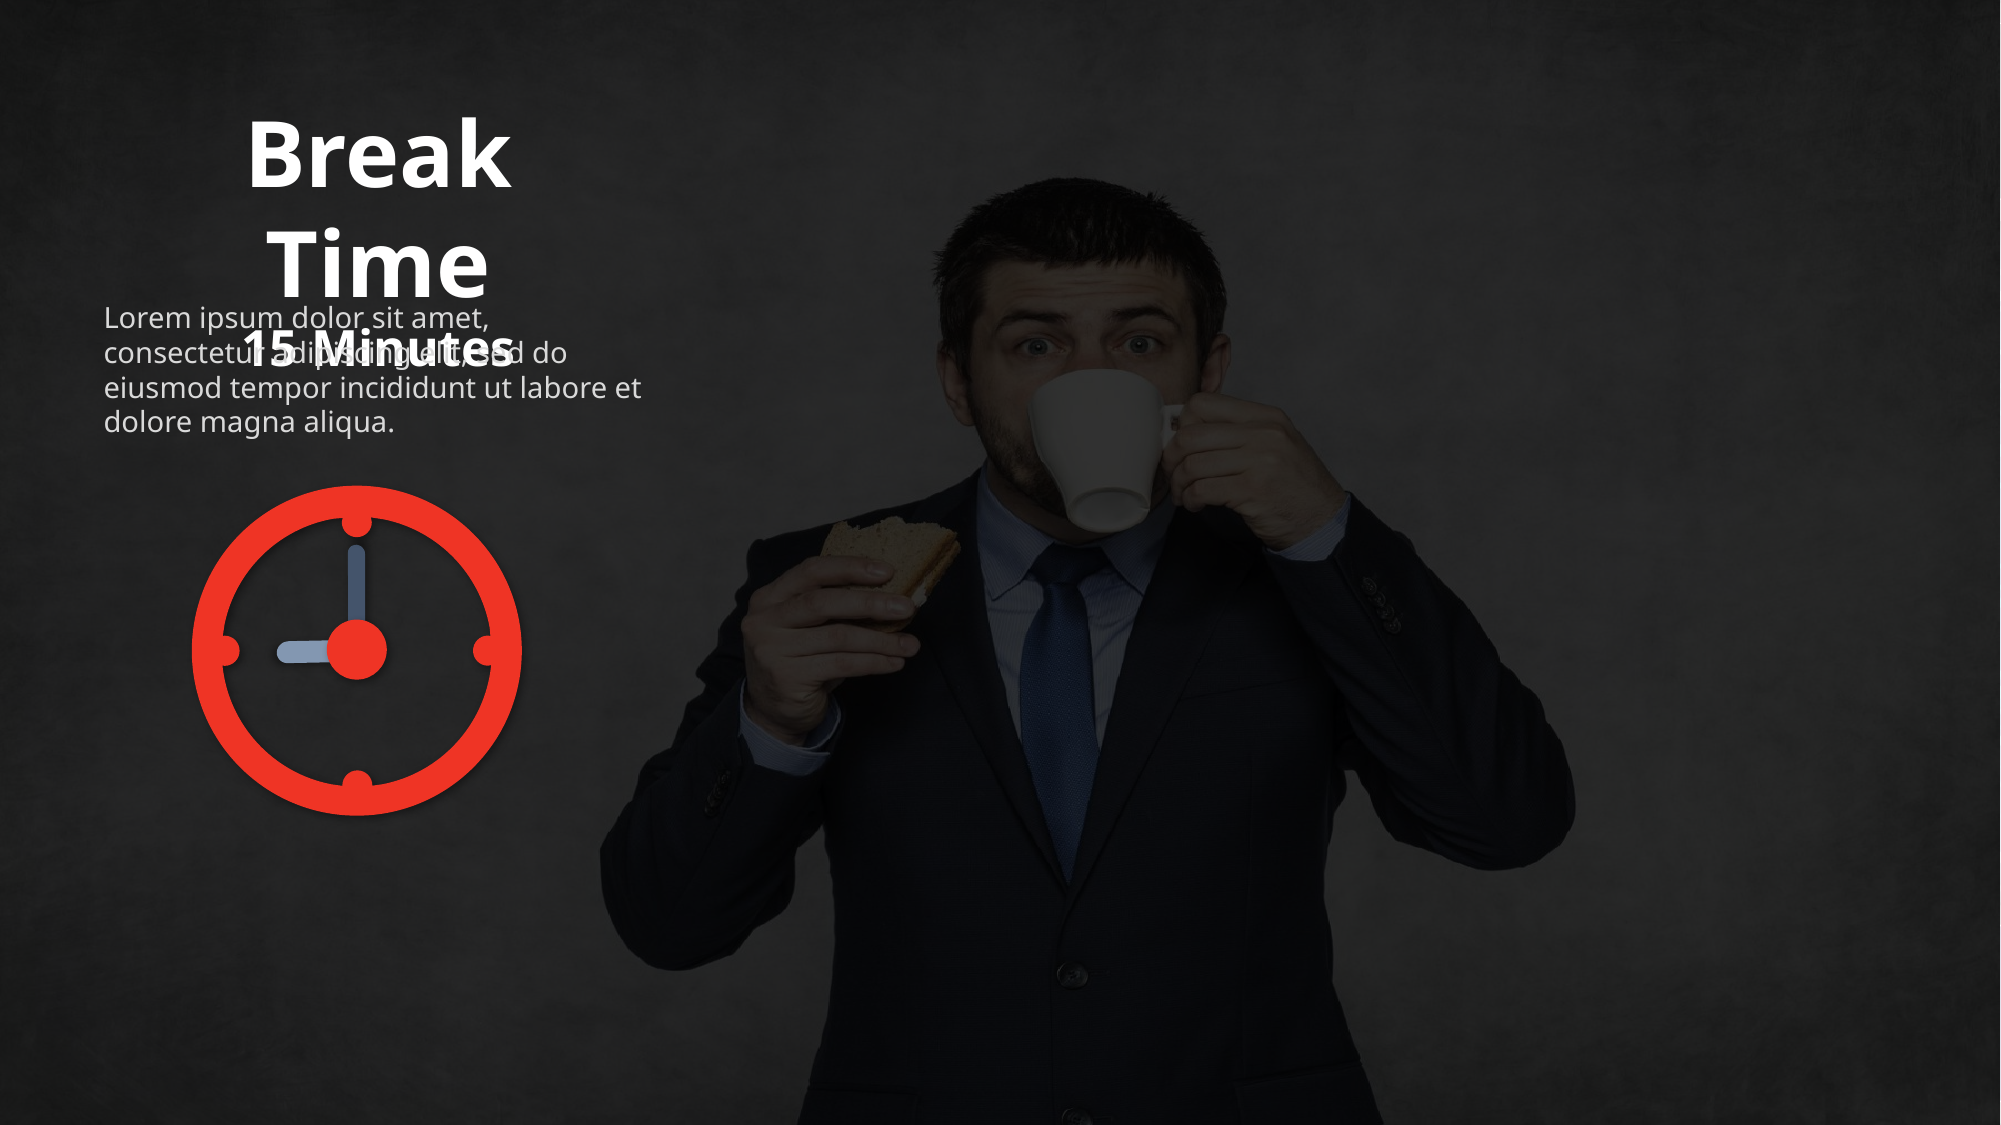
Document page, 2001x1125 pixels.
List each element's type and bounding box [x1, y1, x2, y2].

text_box [88, 88, 659, 413]
text_box [278, 618, 446, 672]
text_box [306, 556, 395, 618]
text_box [306, 672, 395, 753]
text_box [0, 0, 2000, 1125]
text_box [190, 484, 523, 817]
